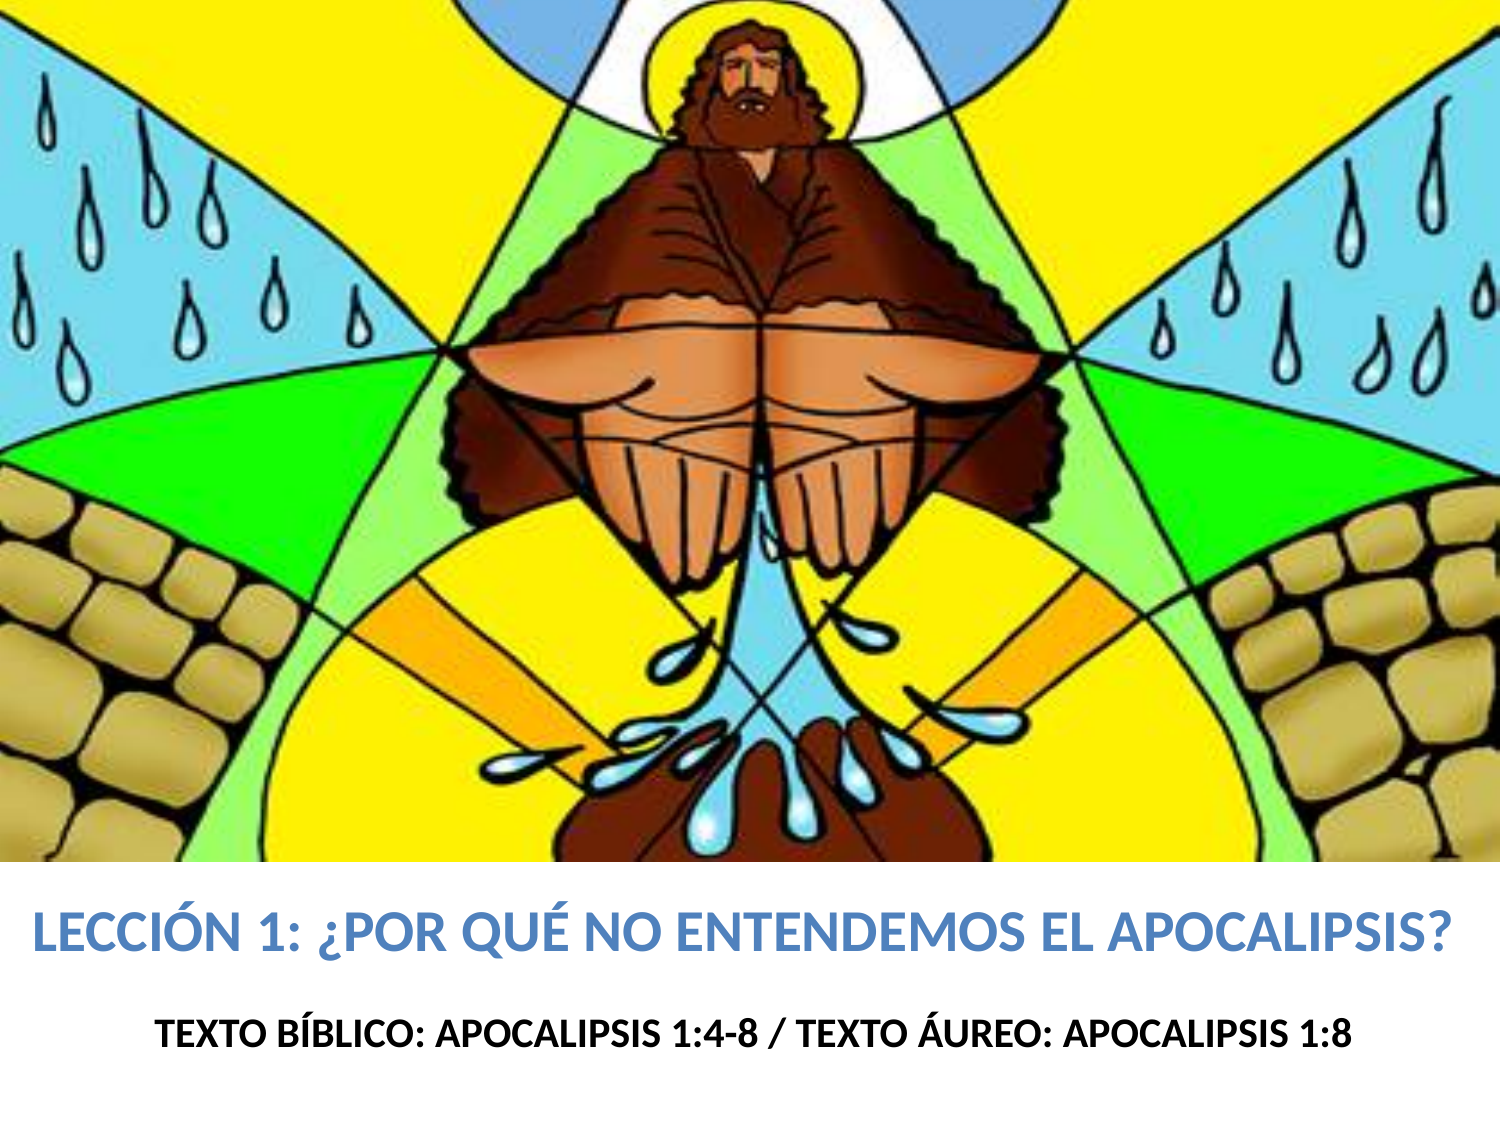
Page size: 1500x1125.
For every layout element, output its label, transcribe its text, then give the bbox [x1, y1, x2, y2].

title LECCIÓN 1: ¿POR QUÉ NO ENTENDEMOS EL APOCALIPSIS? TEXTO BÍBLICO: APOCALIPSIS 1:4-8 / TEXTO ÁUREO: APOCALIPSIS 1:8 [17, 873, 1471, 1099]
picture [0, 0, 1500, 862]
